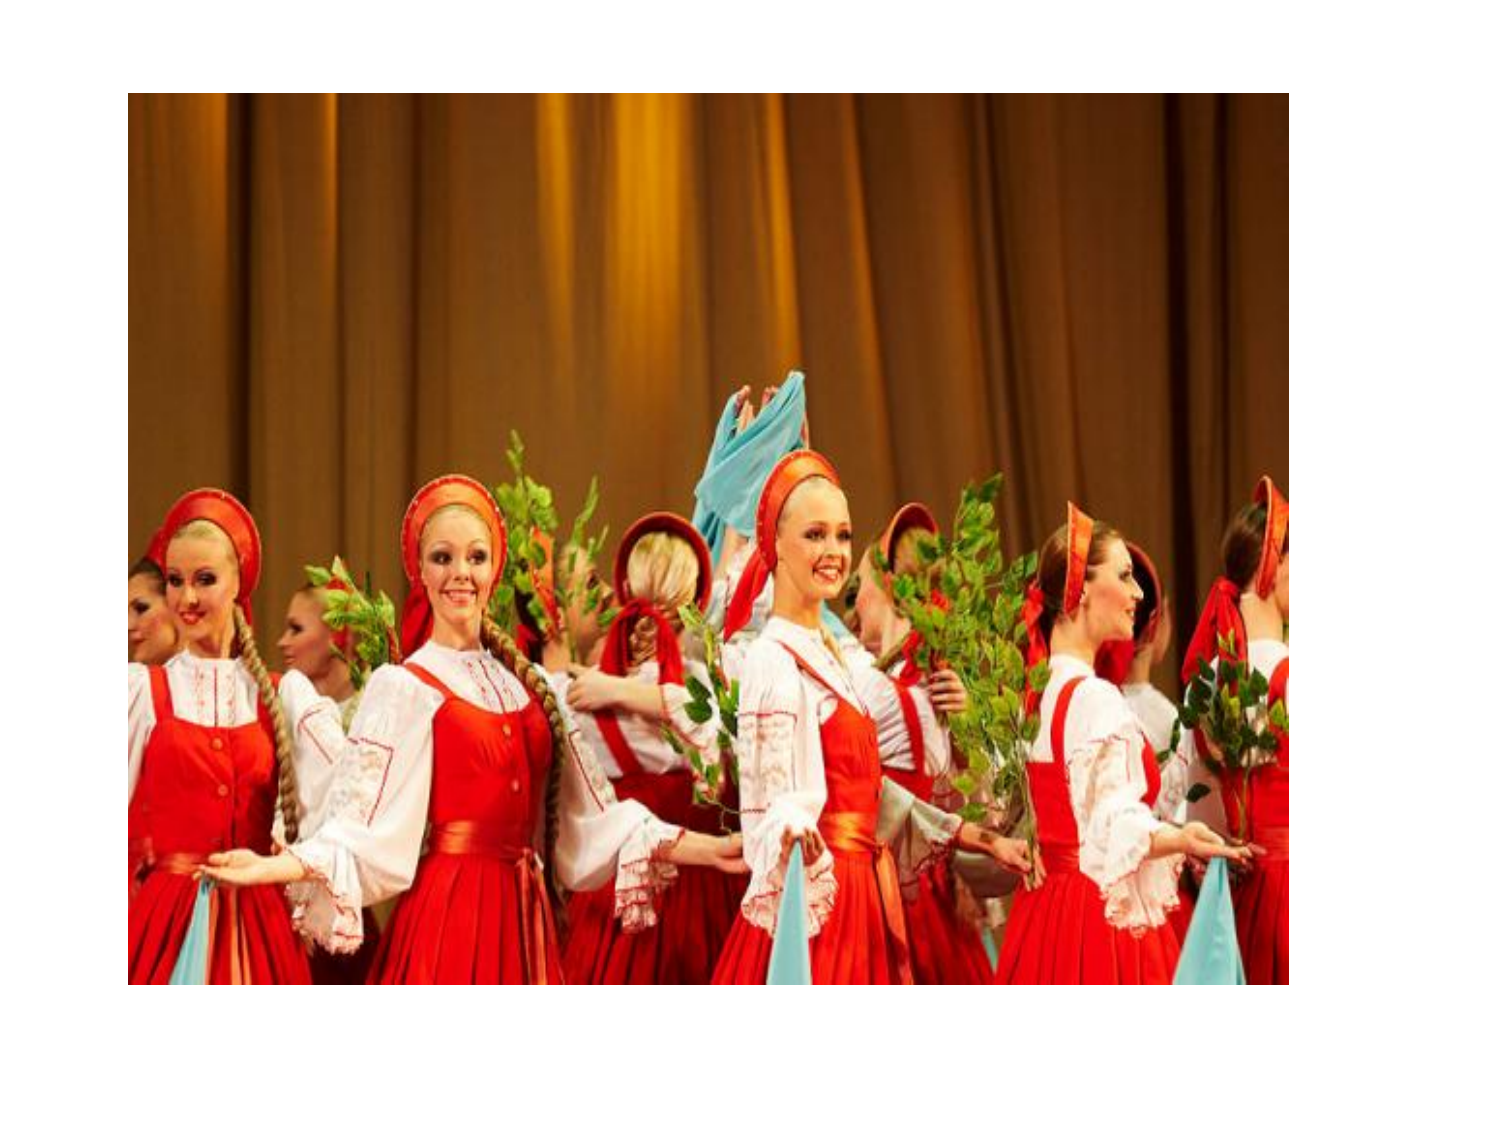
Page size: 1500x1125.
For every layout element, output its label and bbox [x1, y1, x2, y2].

picture [128, 93, 1290, 985]
